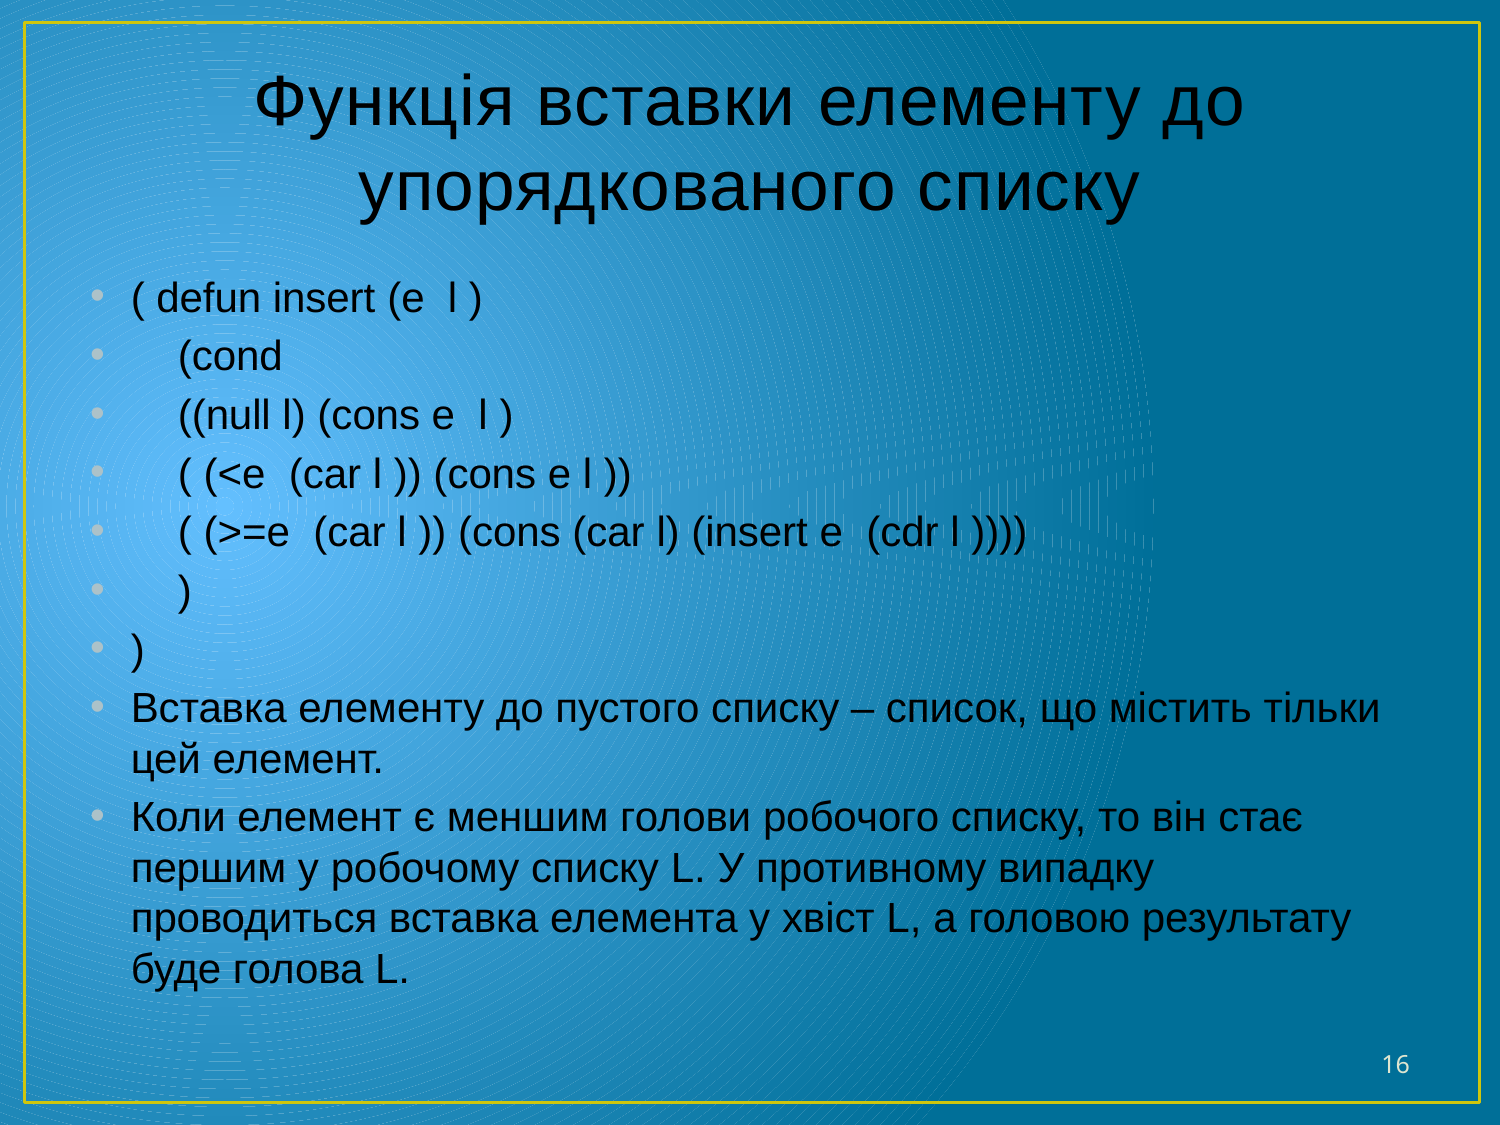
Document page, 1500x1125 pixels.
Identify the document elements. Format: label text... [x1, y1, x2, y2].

list ( defun insert (e l ) (cond ((null l) (cons e l ) ( (<e (car l )) (cons e l )) ( (>=e (car l )) (cons (car l) (insert e (cdr l )))) ) ) Вставка елементу до пустого списку – список, що містить тільки цей елемент. Коли елемент є меншим голови робочого списку, то він стає першим у робочому списку L. У противному випадку проводиться вставка елемента у хвіст L, а головою результату буде голова L. [75, 262, 1425, 1005]
title Функція вставки елементу до упорядкованого списку [75, 45, 1425, 233]
slide_number 16 [1074, 1035, 1425, 1096]
